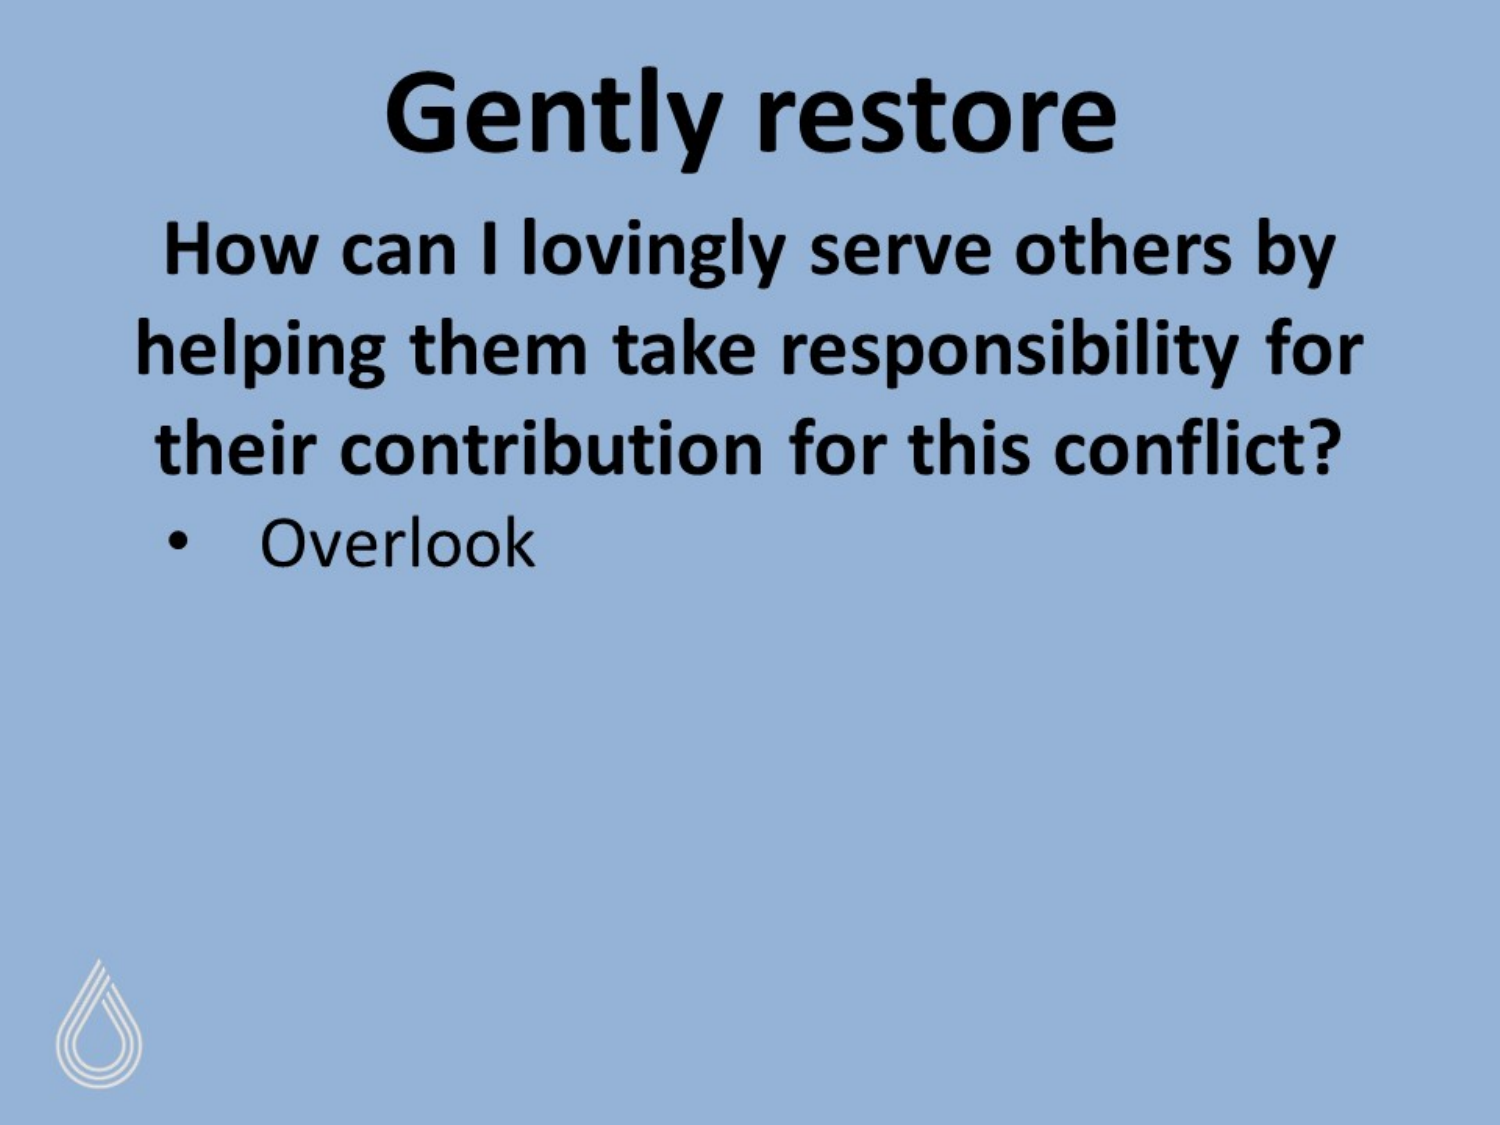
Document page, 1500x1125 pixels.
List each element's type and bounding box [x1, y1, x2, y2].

list [0, 0, 1500, 1125]
